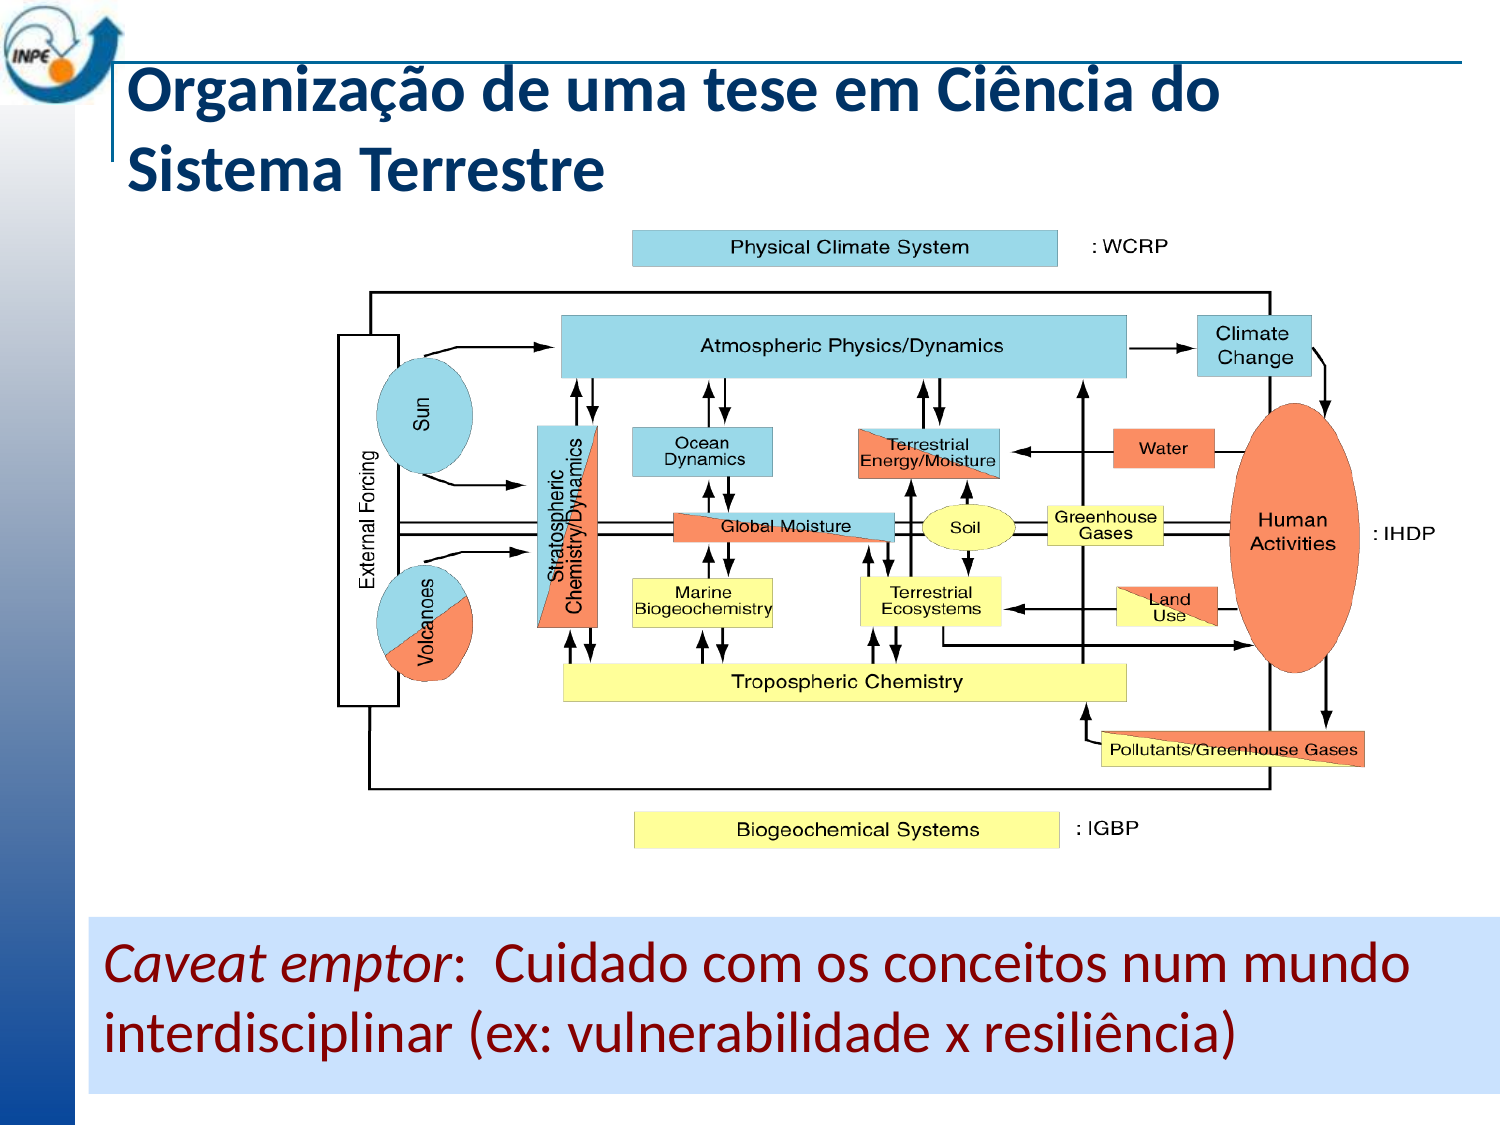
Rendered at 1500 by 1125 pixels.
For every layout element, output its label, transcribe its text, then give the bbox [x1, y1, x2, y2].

title Organização de uma tese em Ciência do Sistema Terrestre [112, 62, 1450, 188]
picture [300, 196, 1471, 878]
text_box Caveat emptor: Cuidado com os conceitos num mundo interdisciplinar (ex: vulnerabilidade x resiliência) [88, 916, 1500, 1094]
picture [0, 0, 125, 105]
